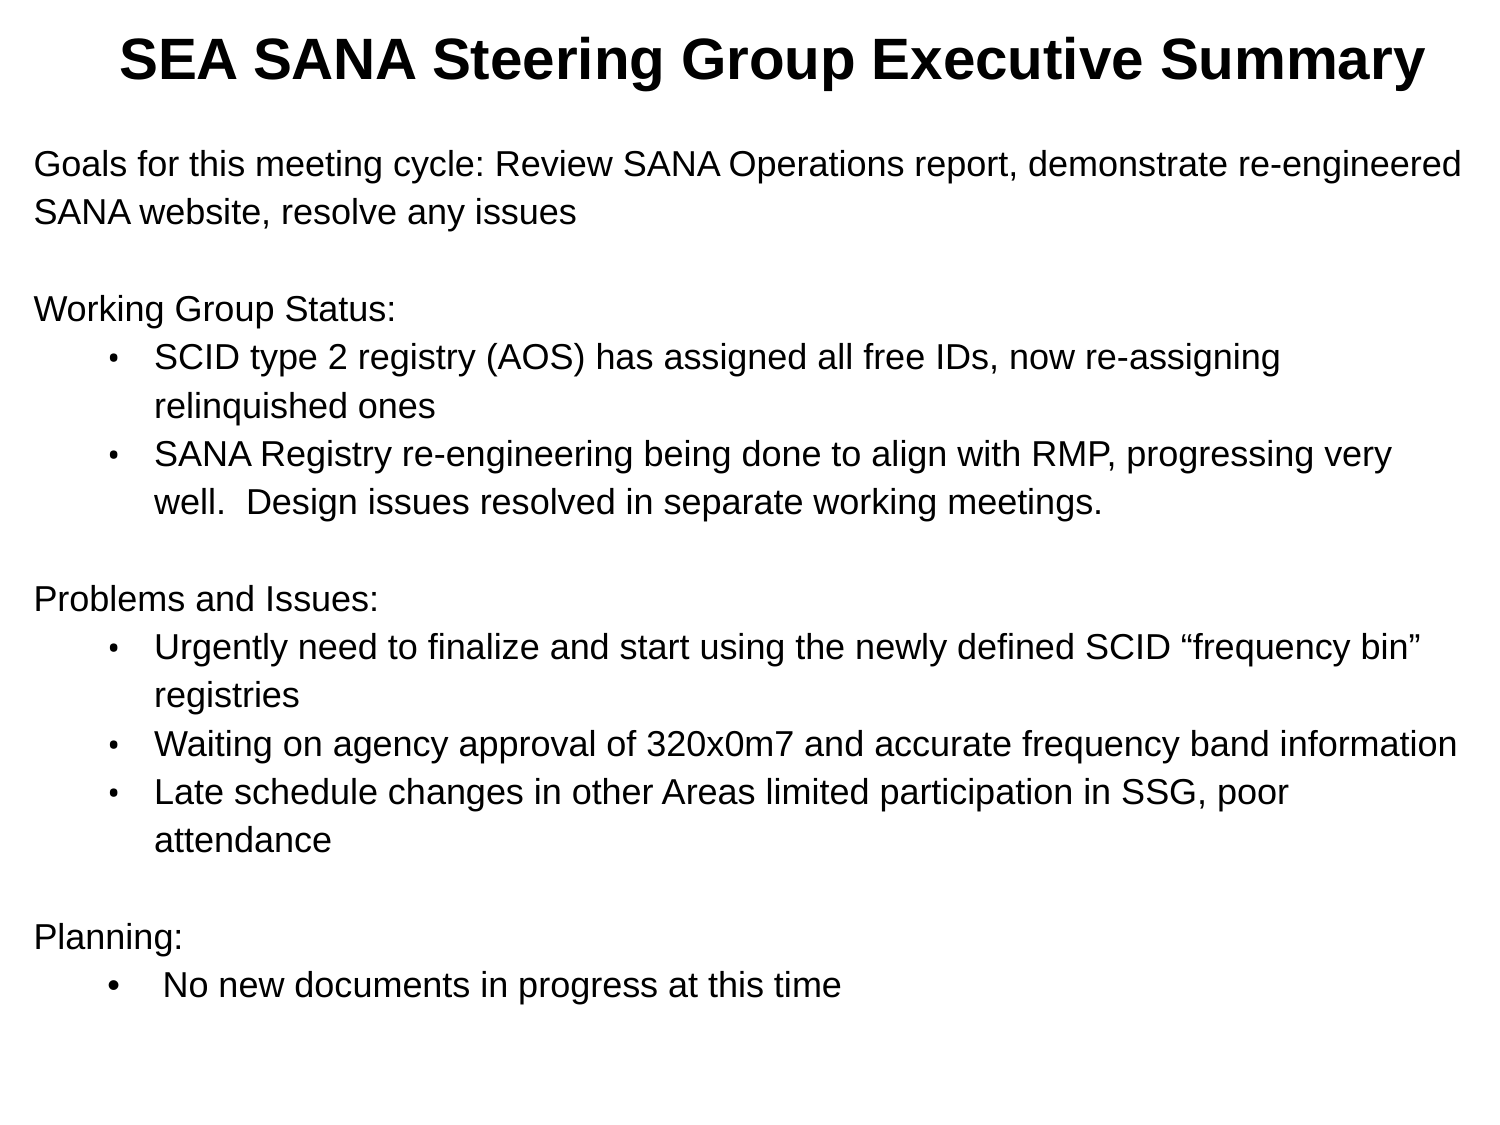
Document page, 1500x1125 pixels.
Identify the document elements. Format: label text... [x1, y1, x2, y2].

text_box SEA SANA Steering Group Executive Summary [25, 20, 1462, 109]
text_box Goals for this meeting cycle: Review SANA Operations report, demonstrate re-engineered SANA website, resolve any issues Working Group Status: SCID type 2 registry (AOS) has assigned all free IDs, now re-assigning relinquished ones SANA Registry re-engineering being done to align with RMP, progressing very well. Design issues resolved in separate working meetings. Problems and Issues: Urgently need to finalize and start using the newly defined SCID “frequency bin” registries Waiting on agency approval of 320x0m7 and accurate frequency band information Late schedule changes in other Areas limited participation in SSG, poor attendance Planning: No new documents in progress at this time [25, 127, 1481, 1029]
